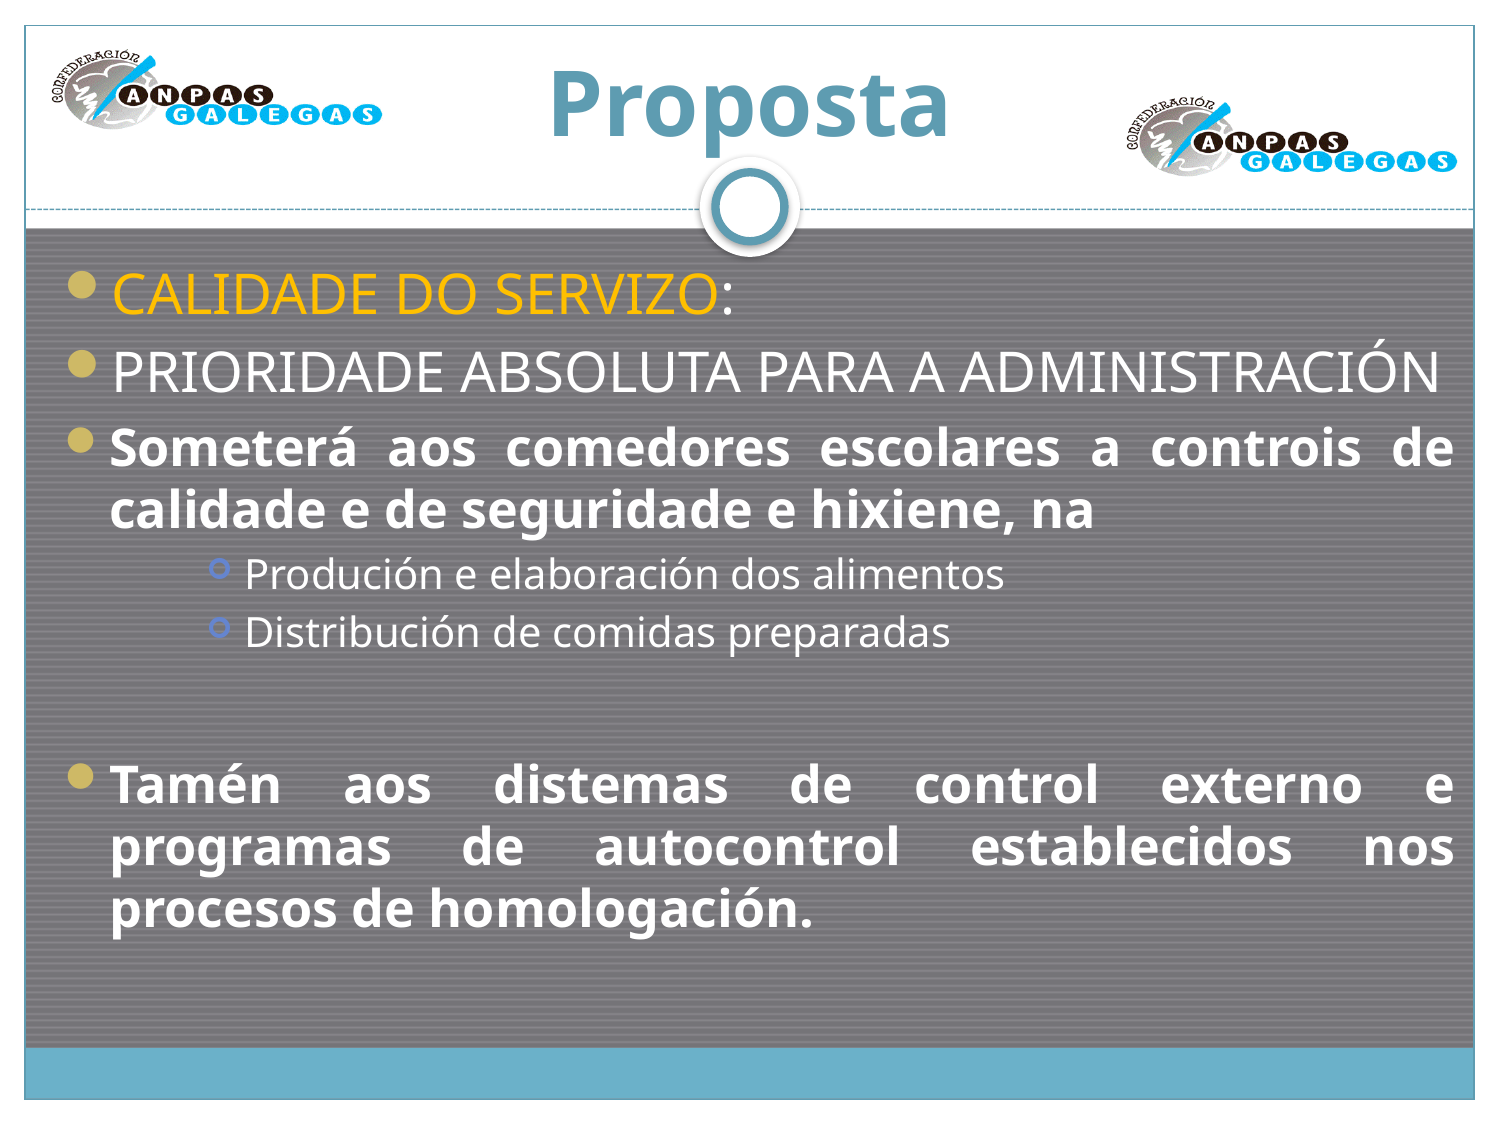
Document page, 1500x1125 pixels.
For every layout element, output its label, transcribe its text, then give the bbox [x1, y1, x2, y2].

title Proposta [49, 37, 1450, 162]
picture [41, 42, 396, 138]
picture [1115, 89, 1471, 185]
list CALIDADE DO SERVIZO: PRIORIDADE ABSOLUTA PARA A ADMINISTRACIÓN Someterá aos comedores escolares a controis de calidade e de seguridade e hixiene, na Produción e elaboración dos alimentos Distribución de comidas preparadas Tamén aos distemas de control externo e programas de autocontrol establecidos nos procesos de homologación. [49, 250, 1471, 1047]
